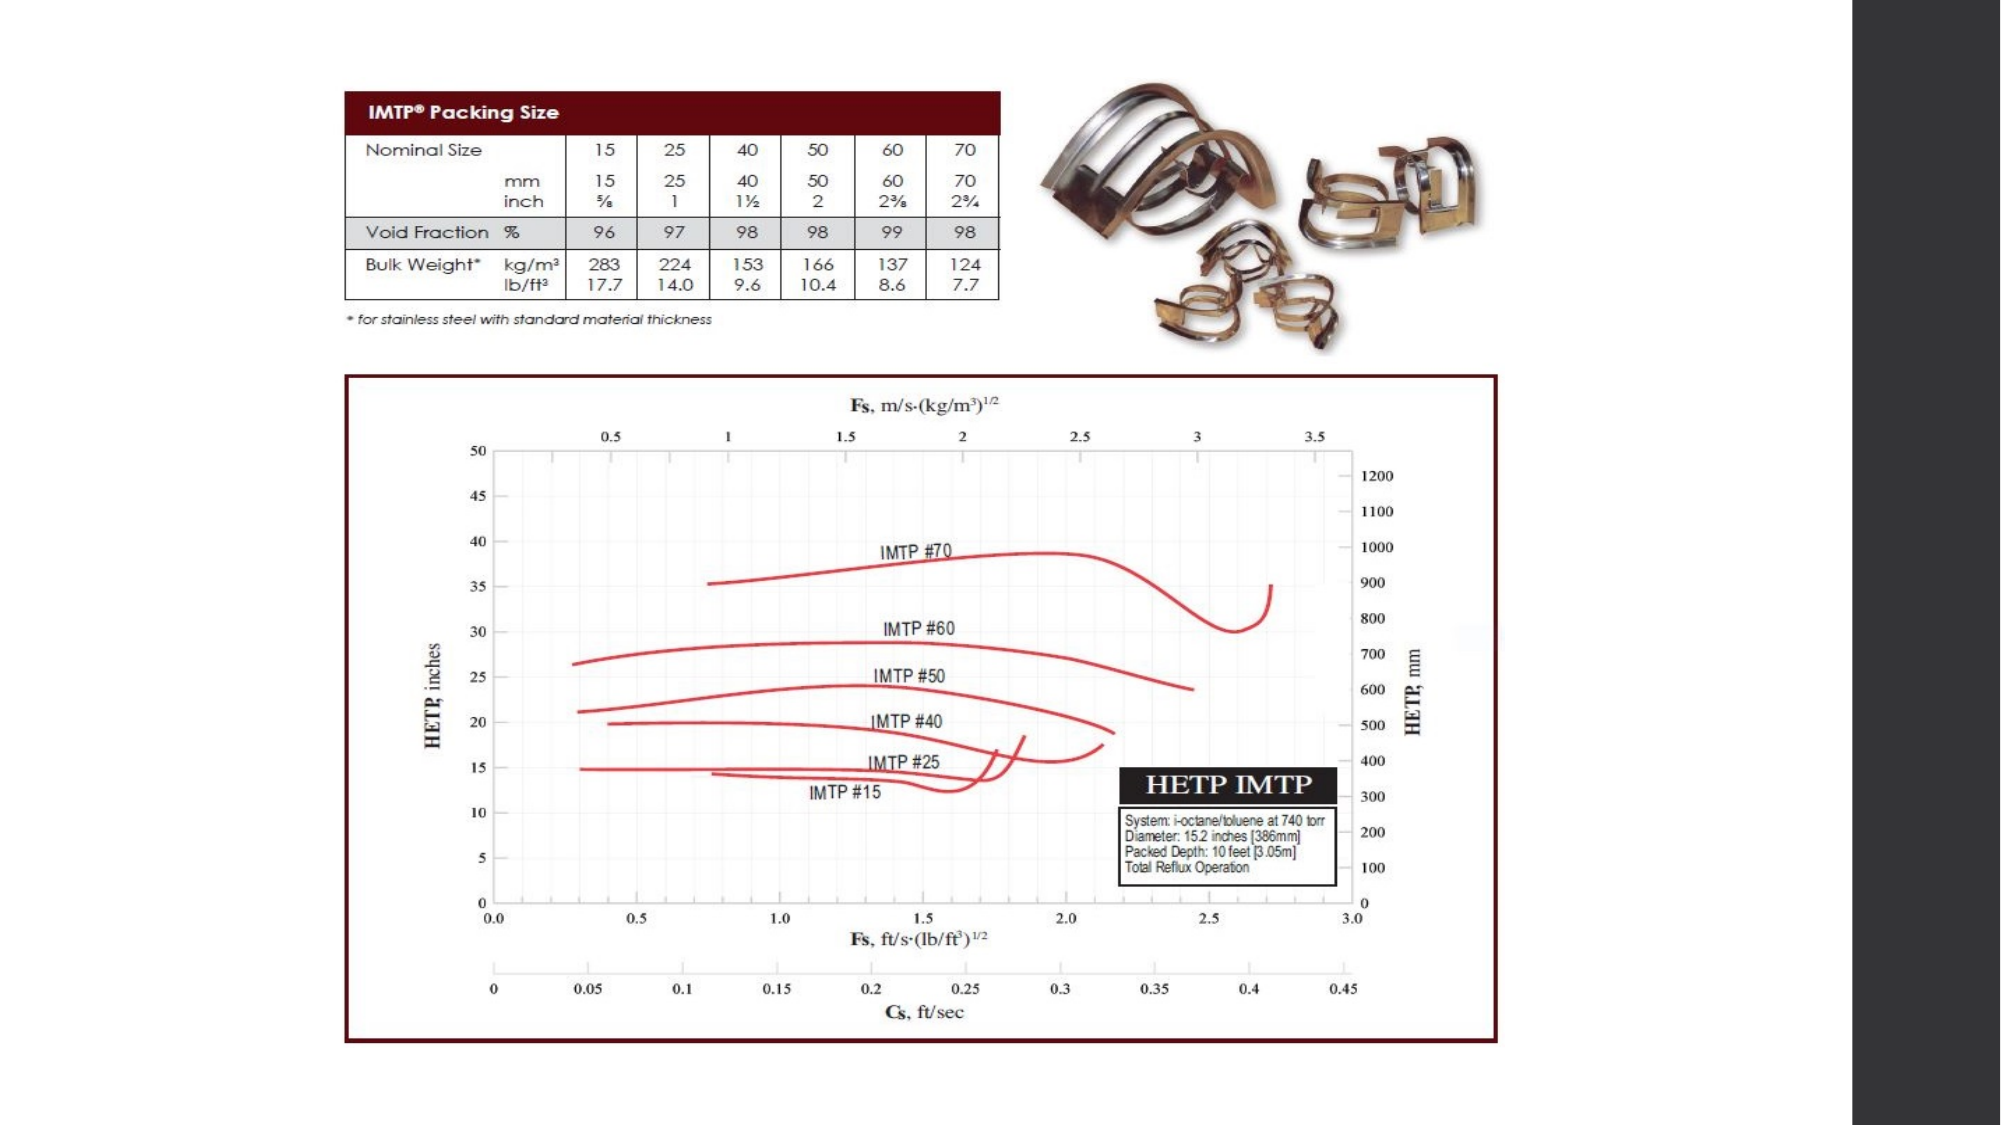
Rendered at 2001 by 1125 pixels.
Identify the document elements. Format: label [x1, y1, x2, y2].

list [321, 77, 1505, 1048]
